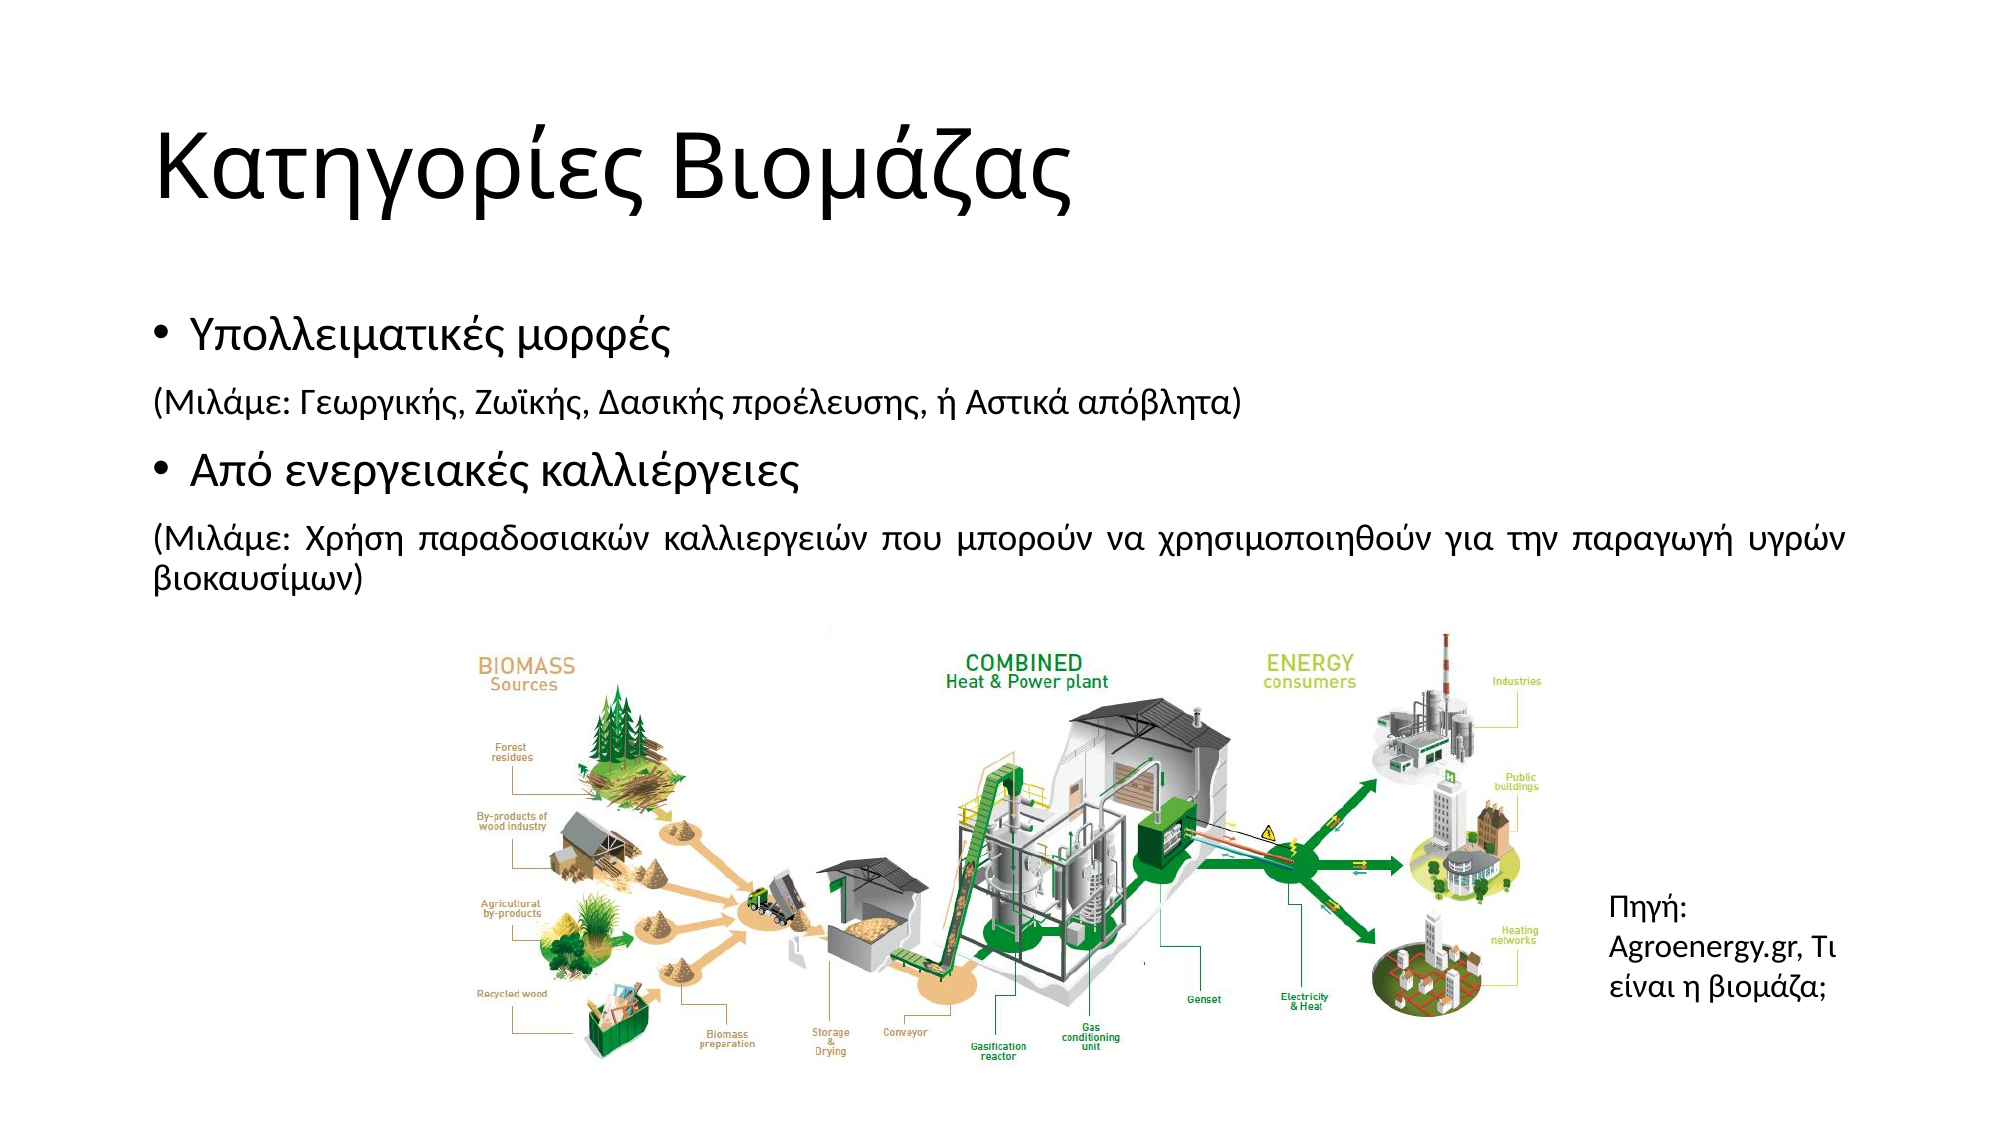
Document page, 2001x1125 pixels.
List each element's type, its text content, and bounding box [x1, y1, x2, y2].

text_box Πηγή: Agroenergy.gr, Τι είναι η βιομάζα; [1593, 876, 1863, 1012]
title Κατηγορίες Βιομάζας [137, 59, 1863, 278]
picture [450, 620, 1550, 1067]
list Υπολλειματικές μορφές (Μιλάμε: Γεωργικής, Ζωϊκής, Δασικής προέλευσης, ή Αστικά απόβλητα) Από ενεργειακές καλλιέργειες (Μιλάμε: Χρήση παραδοσιακών καλλιεργειών που μπορούν να χρησιμοποιηθούν για την παραγωγή υγρών βιοκαυσίμων) [137, 299, 1863, 1014]
